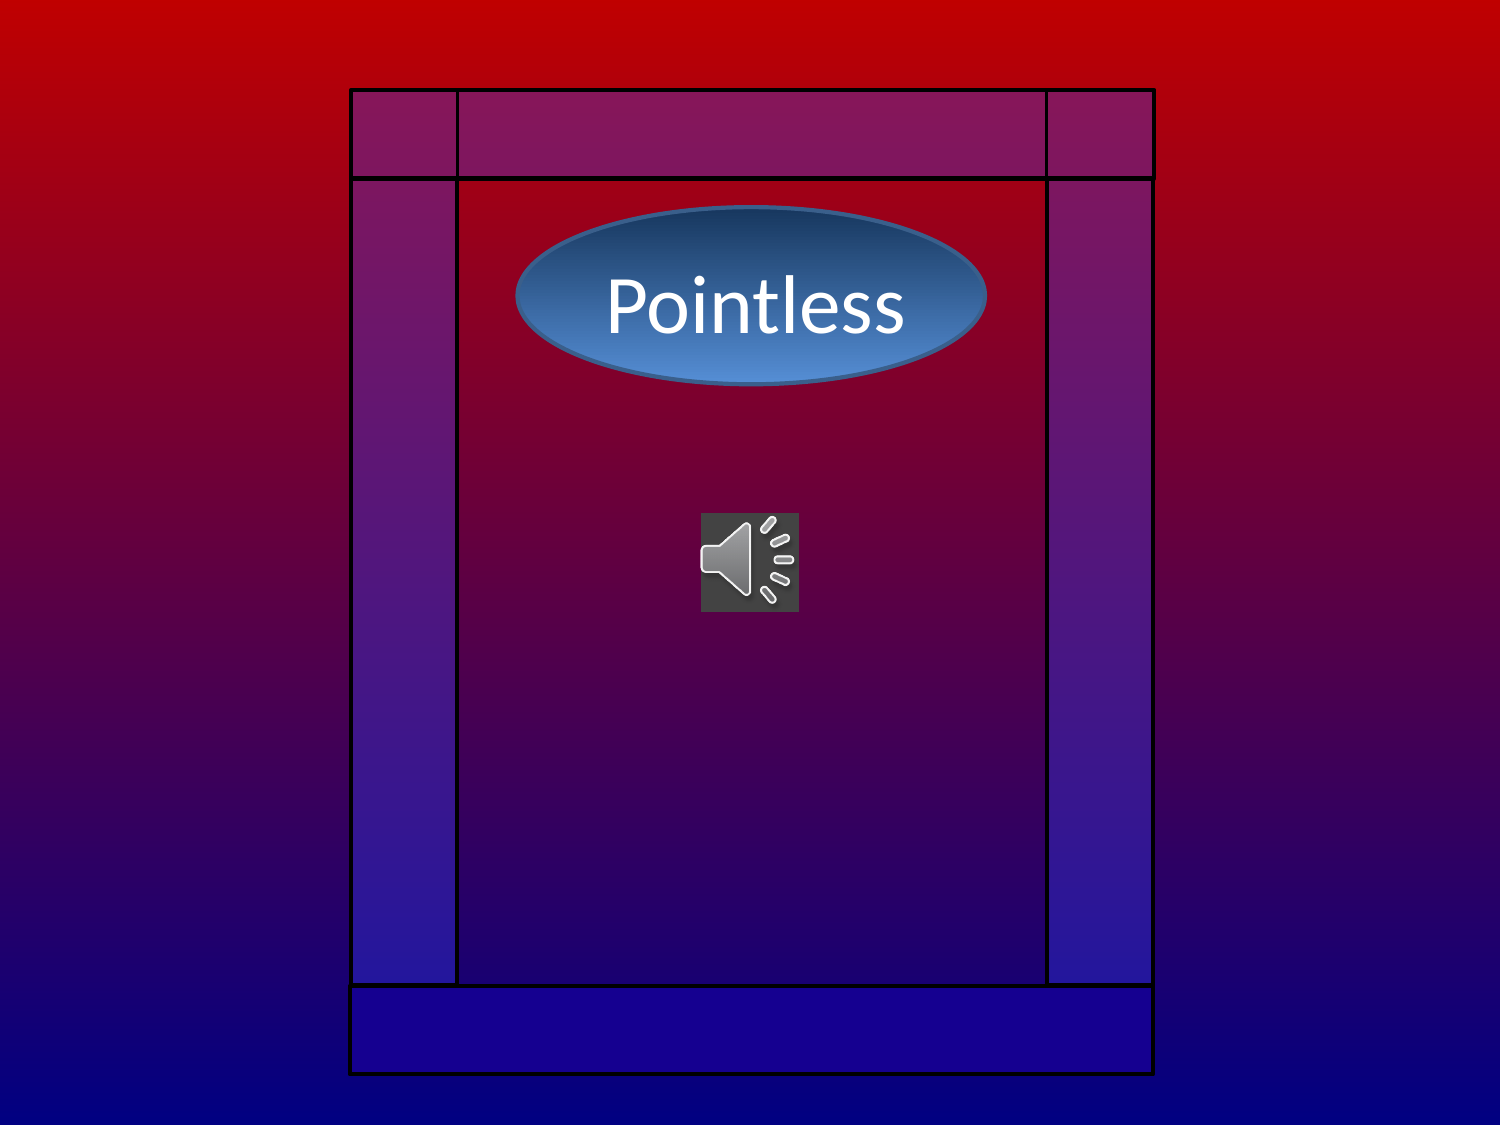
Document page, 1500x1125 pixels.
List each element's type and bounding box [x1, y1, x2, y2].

text_box [1045, 181, 1155, 987]
picture [699, 512, 801, 613]
text_box [1048, 88, 1156, 181]
text_box [348, 984, 1155, 1076]
text_box [349, 181, 459, 987]
text_box [517, 206, 986, 385]
text_box [349, 88, 1046, 181]
